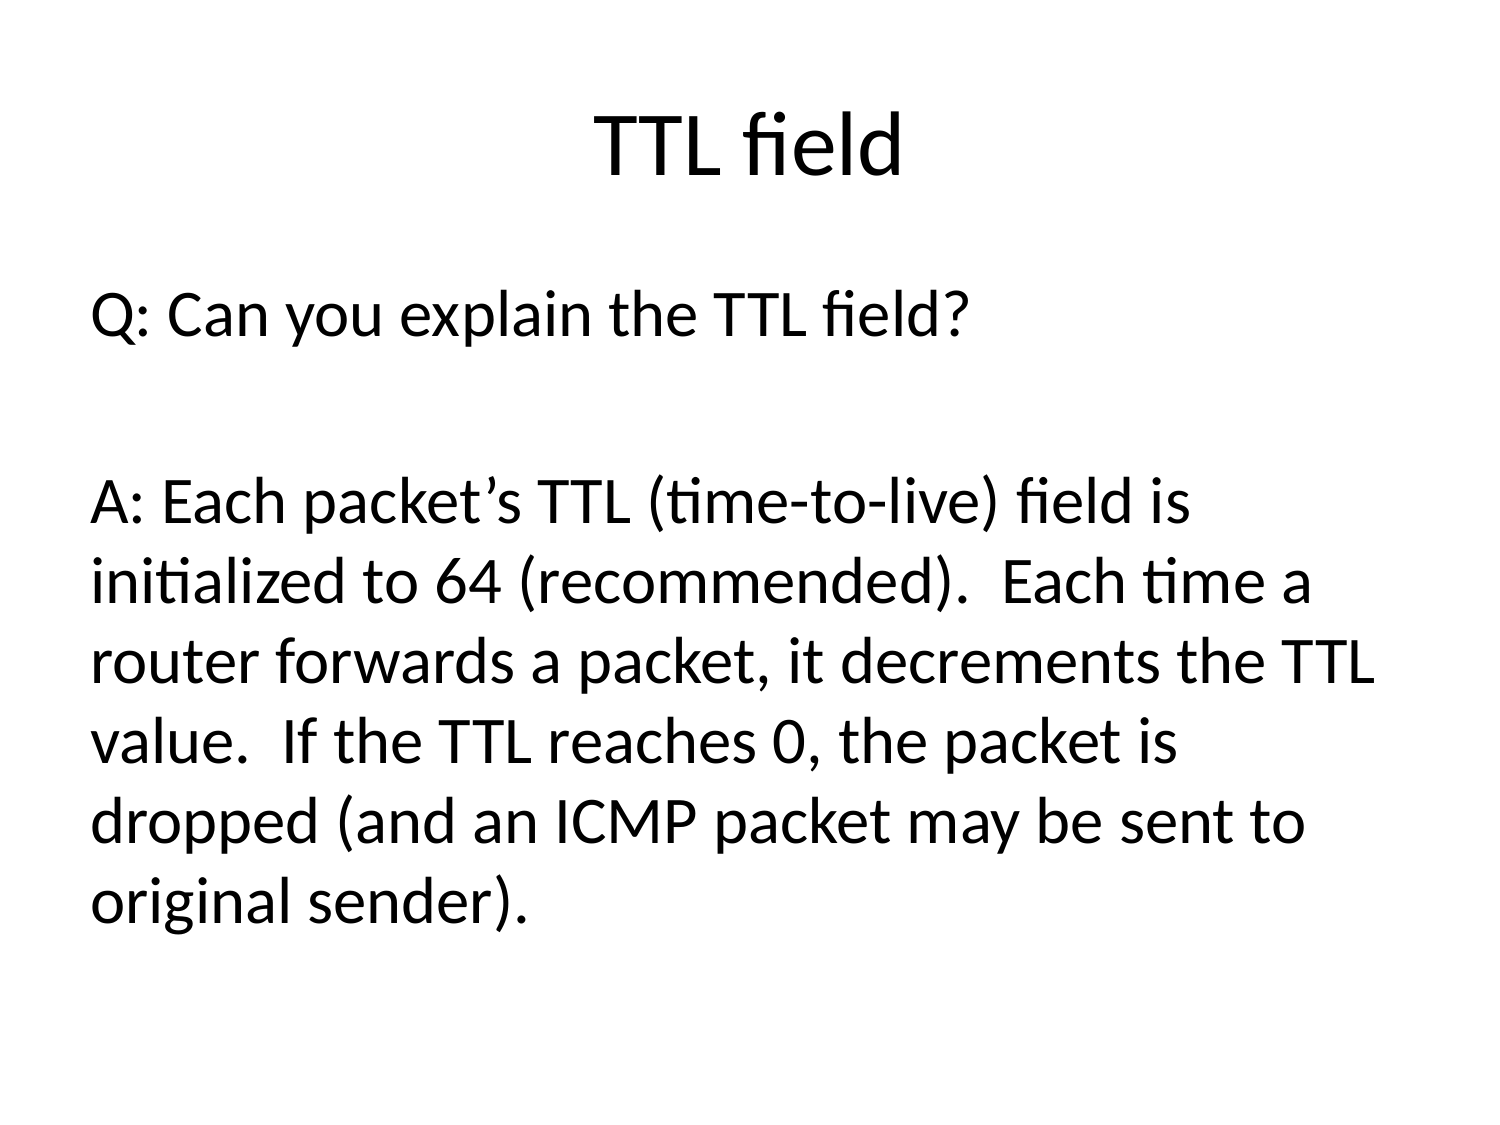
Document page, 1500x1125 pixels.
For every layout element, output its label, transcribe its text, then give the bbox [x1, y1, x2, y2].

list Q: Can you explain the TTL field? A: Each packet’s TTL (time-to-live) field is initialized to 64 (recommended). Each time a router forwards a packet, it decrements the TTL value. If the TTL reaches 0, the packet is dropped (and an ICMP packet may be sent to original sender). [75, 262, 1425, 1005]
title TTL field [75, 45, 1425, 233]
